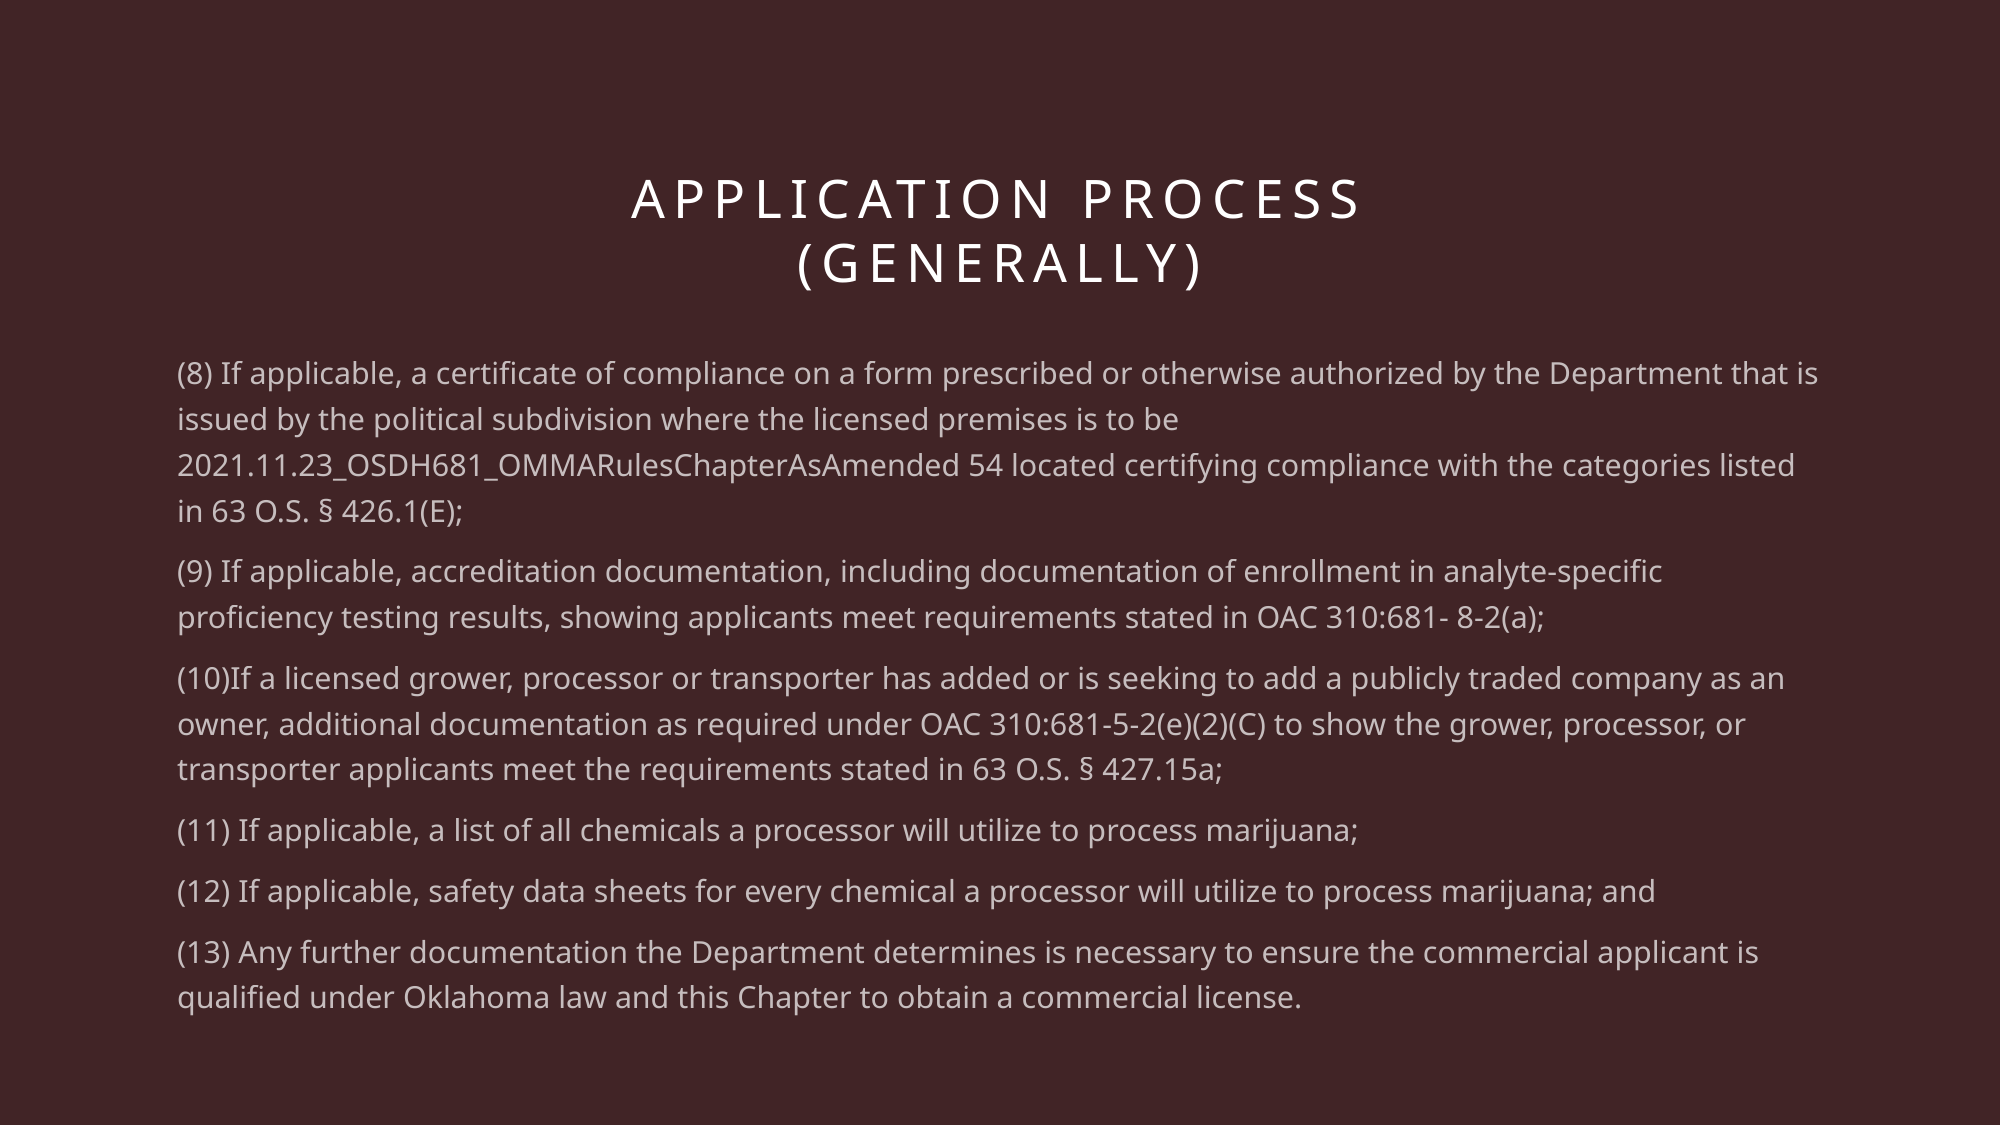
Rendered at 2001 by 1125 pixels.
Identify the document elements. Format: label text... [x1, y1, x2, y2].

title APPLICATION process (generally) [177, 165, 1822, 293]
list (8) If applicable, a certificate of compliance on a form prescribed or otherwise authorized by the Department that is issued by the political subdivision where the licensed premises is to be 2021.11.23_OSDH681_OMMARulesChapterAsAmended 54 located certifying compliance with the categories listed in 63 O.S. § 426.1(E); (9) If applicable, accreditation documentation, including documentation of enrollment in analyte-specific proficiency testing results, showing applicants meet requirements stated in OAC 310:681- 8-2(a); (10)If a licensed grower, processor or transporter has added or is seeking to add a publicly traded company as an owner, additional documentation as required under OAC 310:681-5-2(e)(2)(C) to show the grower, processor, or transporter applicants meet the requirements stated in 63 O.S. § 427.15a; (11) If applicable, a list of all chemicals a processor will utilize to process marijuana; (12) If applicable, safety data sheets for every chemical a processor will utilize to process marijuana; and (13) Any further documentation the Department determines is necessary to ensure the commercial applicant is qualified under Oklahoma law and this Chapter to obtain a commercial license. [177, 293, 1822, 1024]
